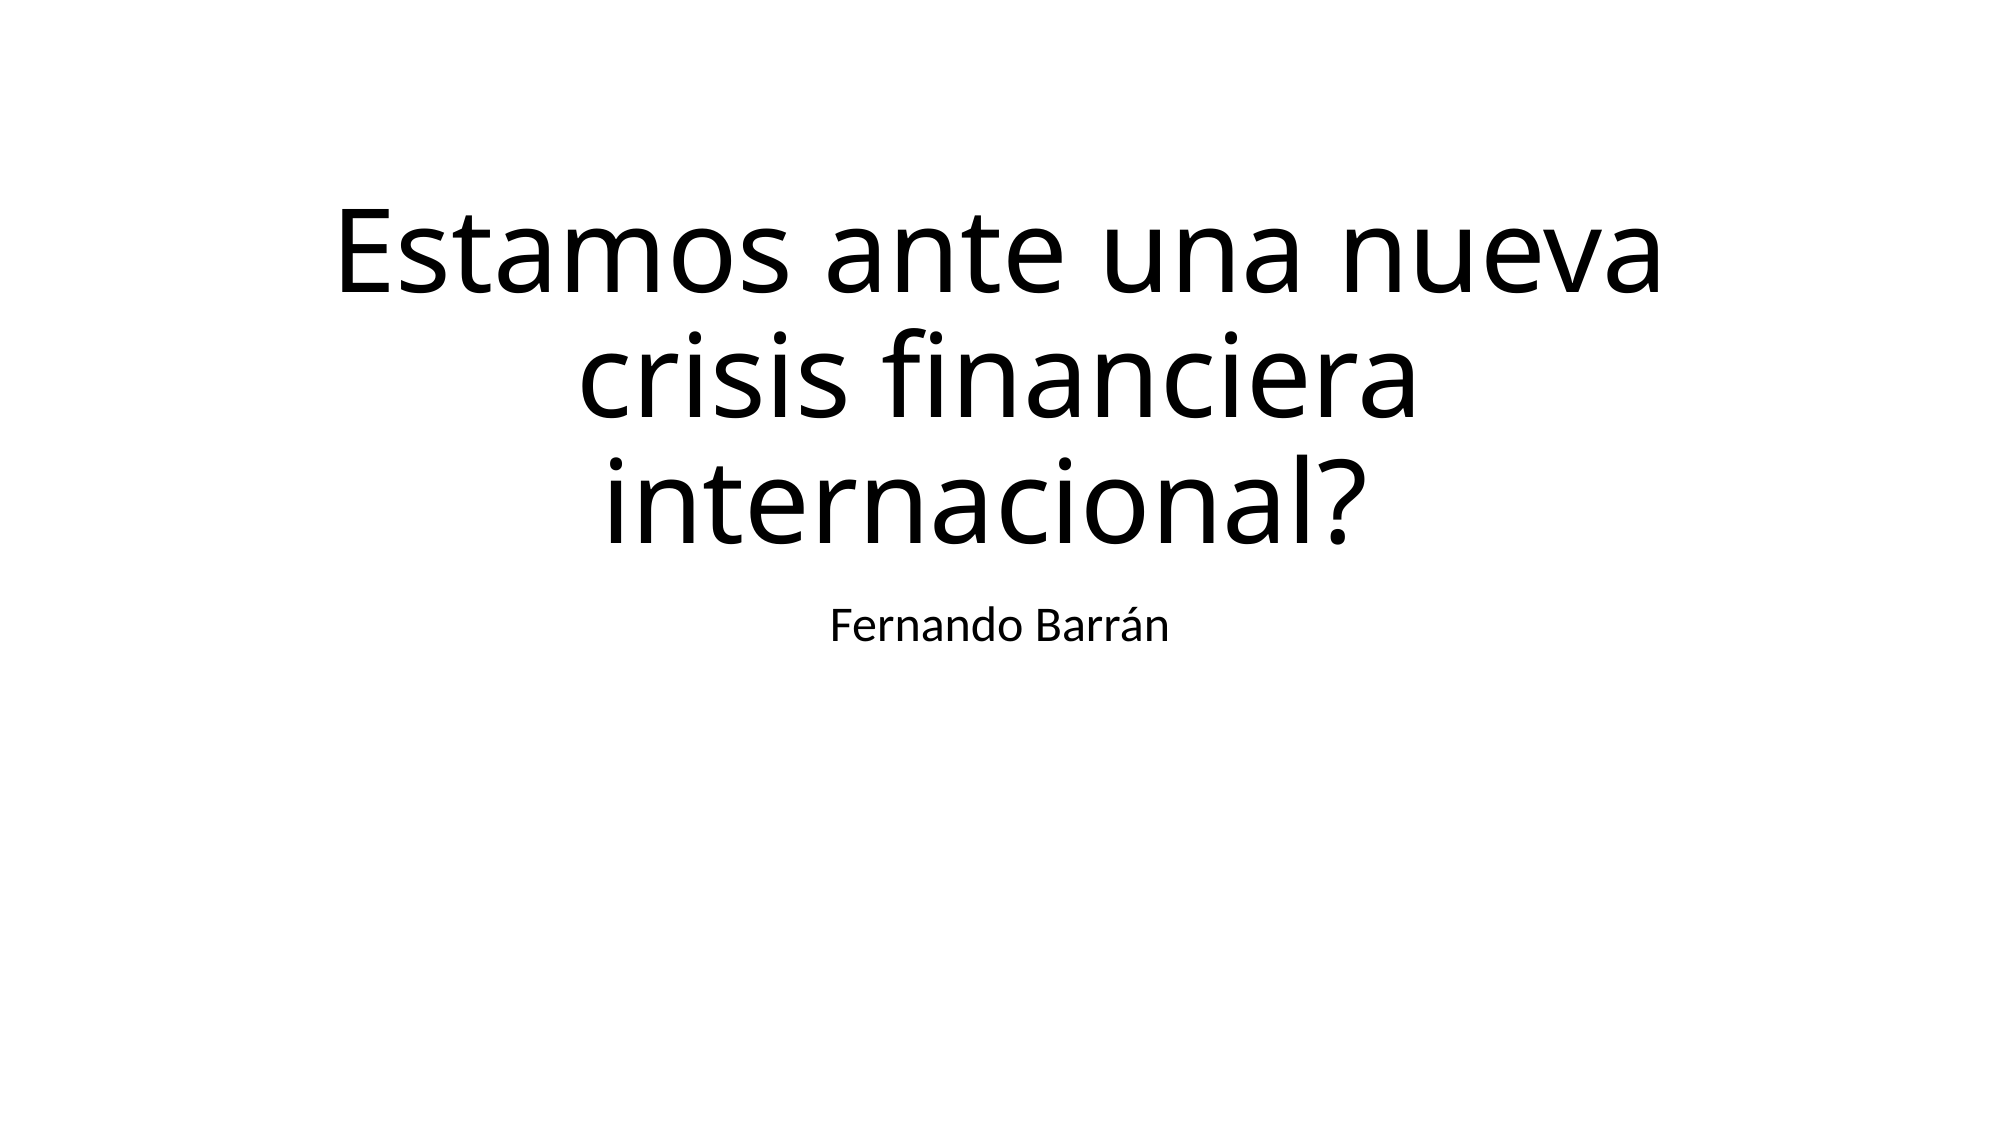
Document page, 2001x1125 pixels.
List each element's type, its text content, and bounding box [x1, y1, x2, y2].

title Estamos ante una nueva crisis financiera internacional? [249, 184, 1750, 576]
subtitle Fernando Barrán [249, 590, 1750, 863]
